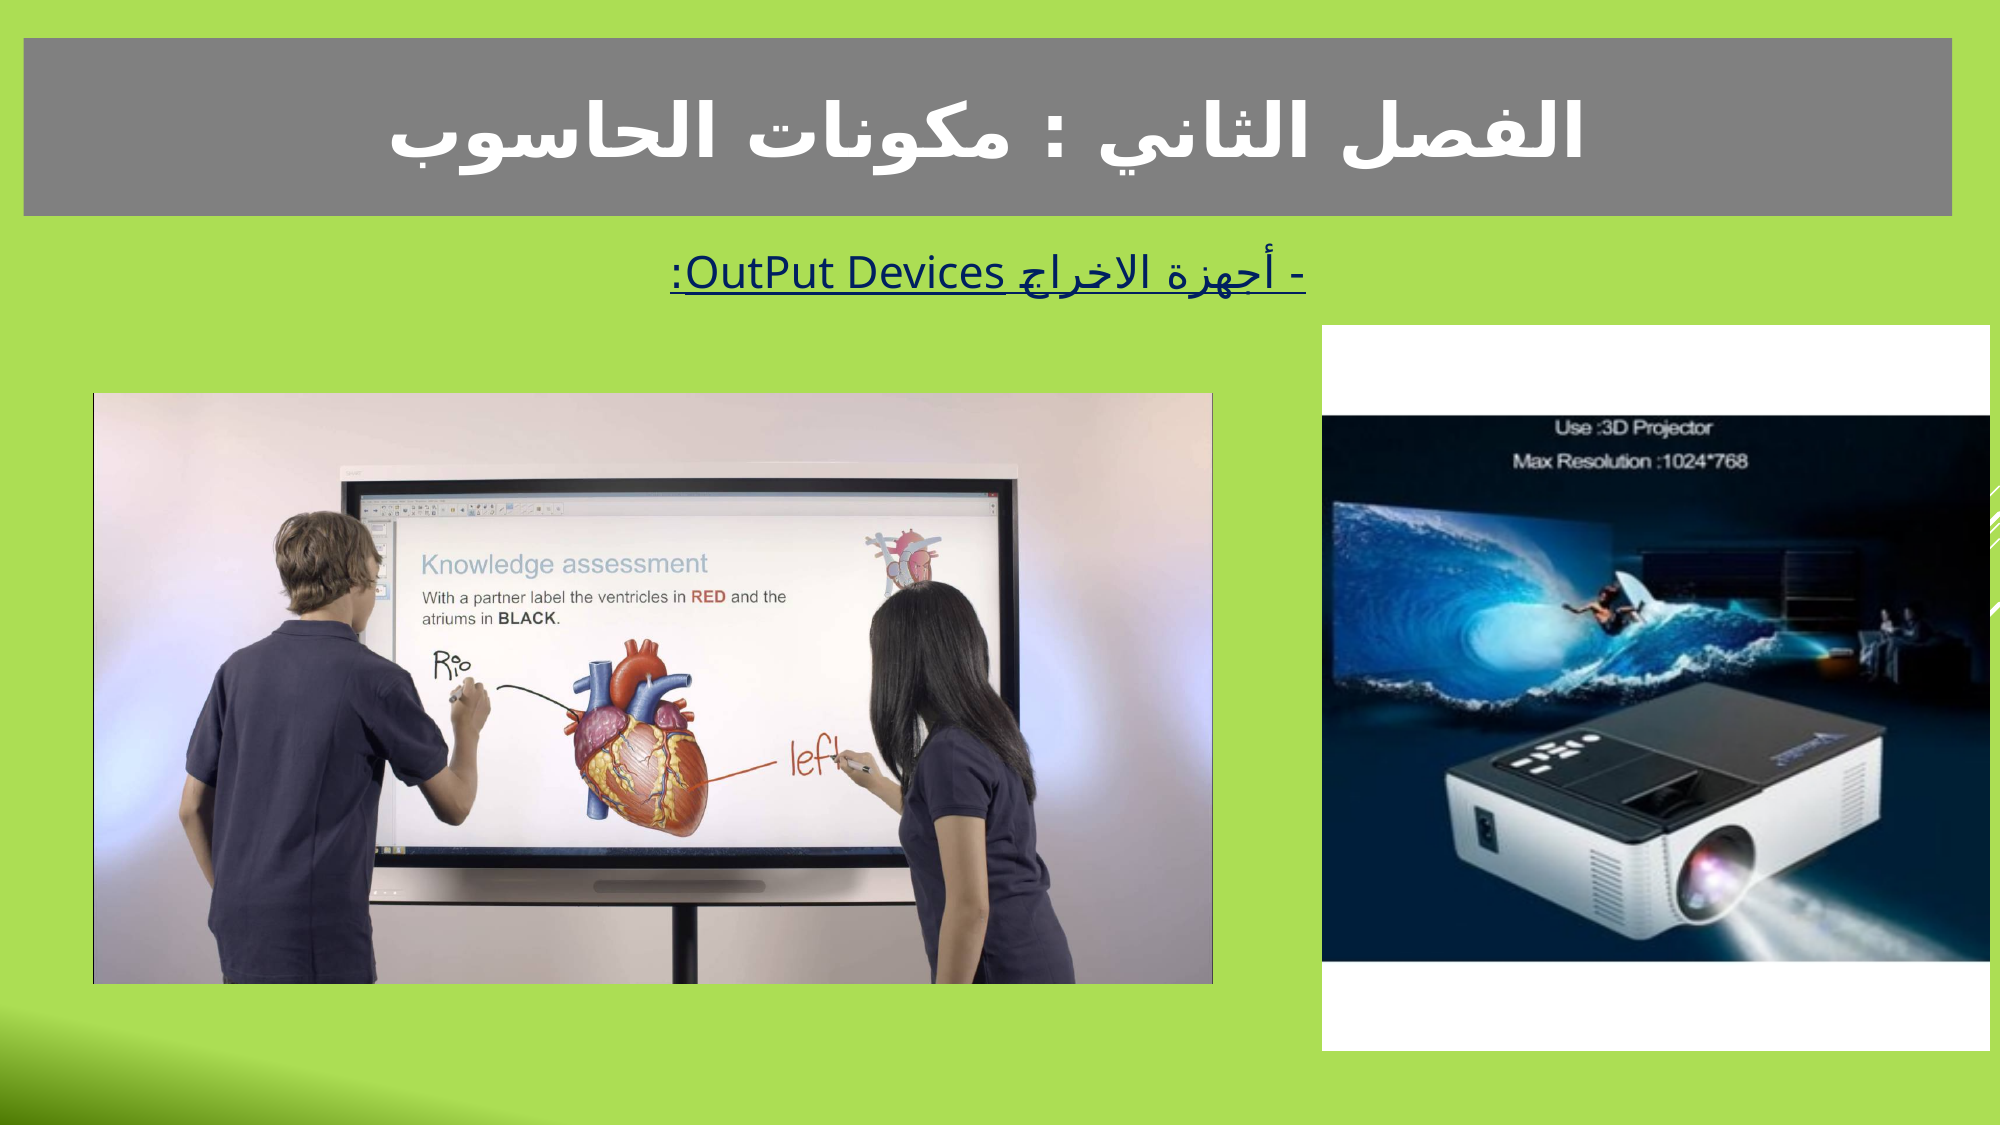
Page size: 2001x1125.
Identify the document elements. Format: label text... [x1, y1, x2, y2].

picture [93, 393, 1214, 984]
picture [1322, 325, 1990, 1052]
text_box الفصل الثاني : مكونات الحاسوب [23, 38, 1953, 216]
text_box - أجهزة الاخراج OutPut Devices: [653, 215, 1323, 326]
